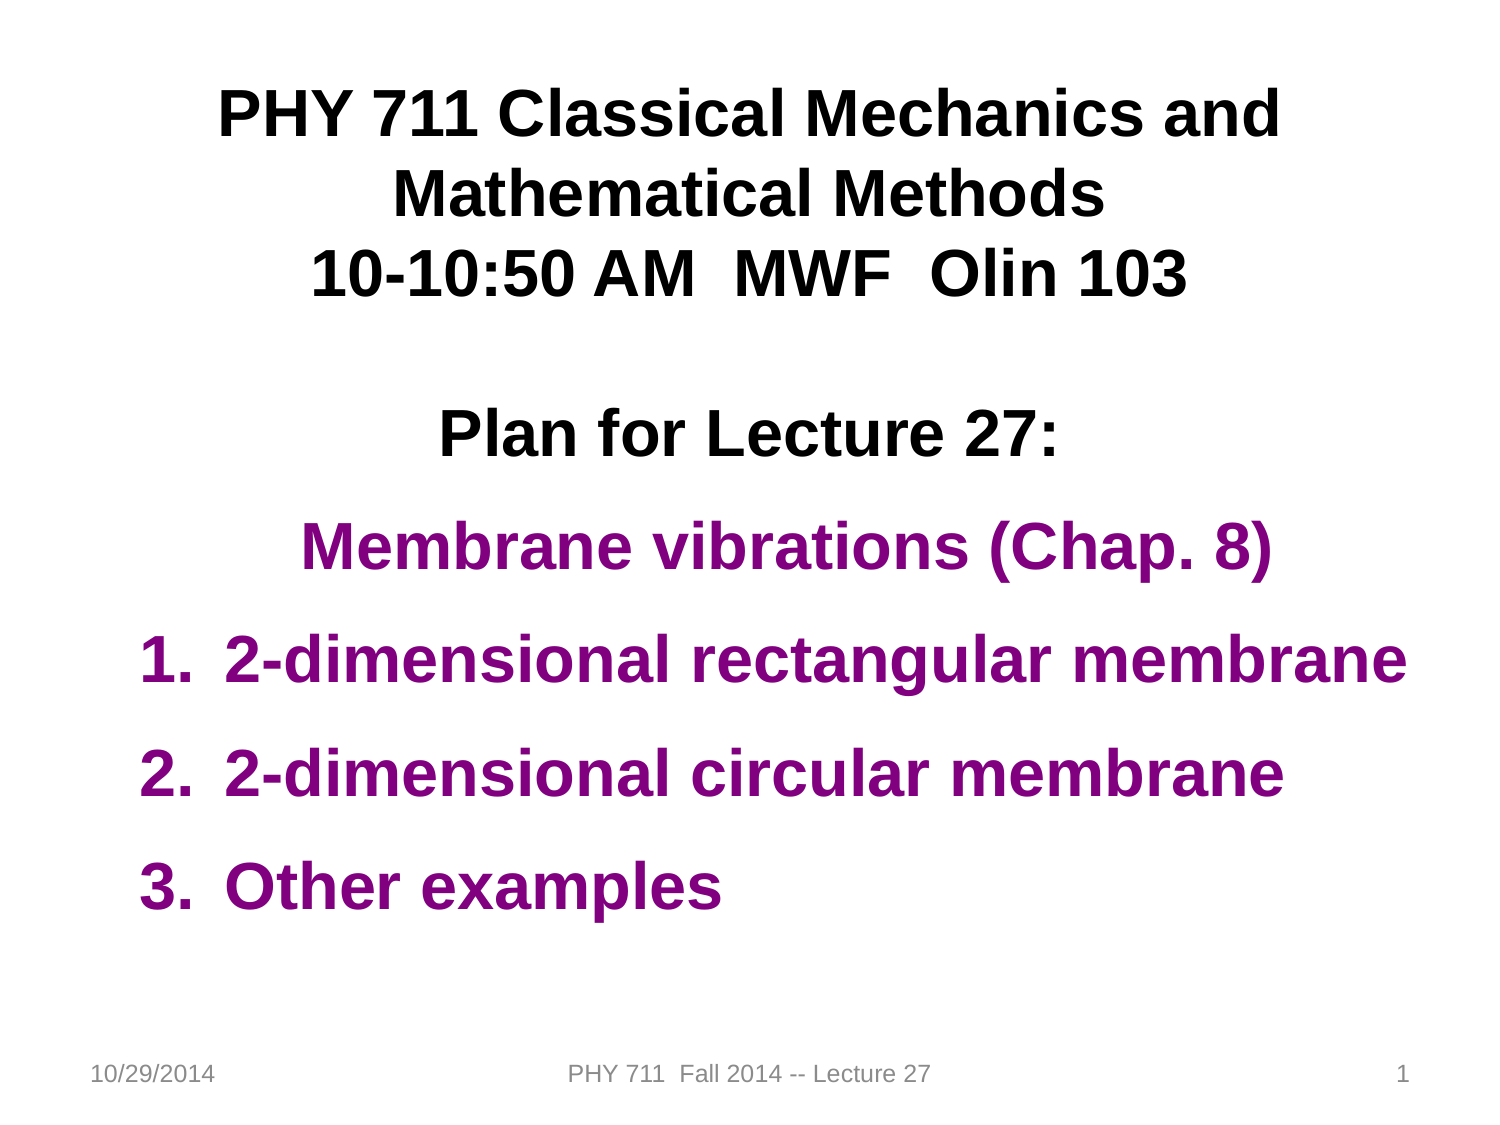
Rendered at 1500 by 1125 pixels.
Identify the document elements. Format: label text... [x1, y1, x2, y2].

text_box PHY 711 Classical Mechanics and Mathematical Methods 10-10:50 AM MWF Olin 103 Plan for Lecture 27: Membrane vibrations (Chap. 8) 2-dimensional rectangular membrane 2-dimensional circular membrane Other examples [50, 62, 1450, 1016]
footer PHY 711 Fall 2014 -- Lecture 27 [512, 1042, 988, 1103]
slide_number 1 [1074, 1042, 1425, 1103]
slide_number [75, 1042, 425, 1103]
